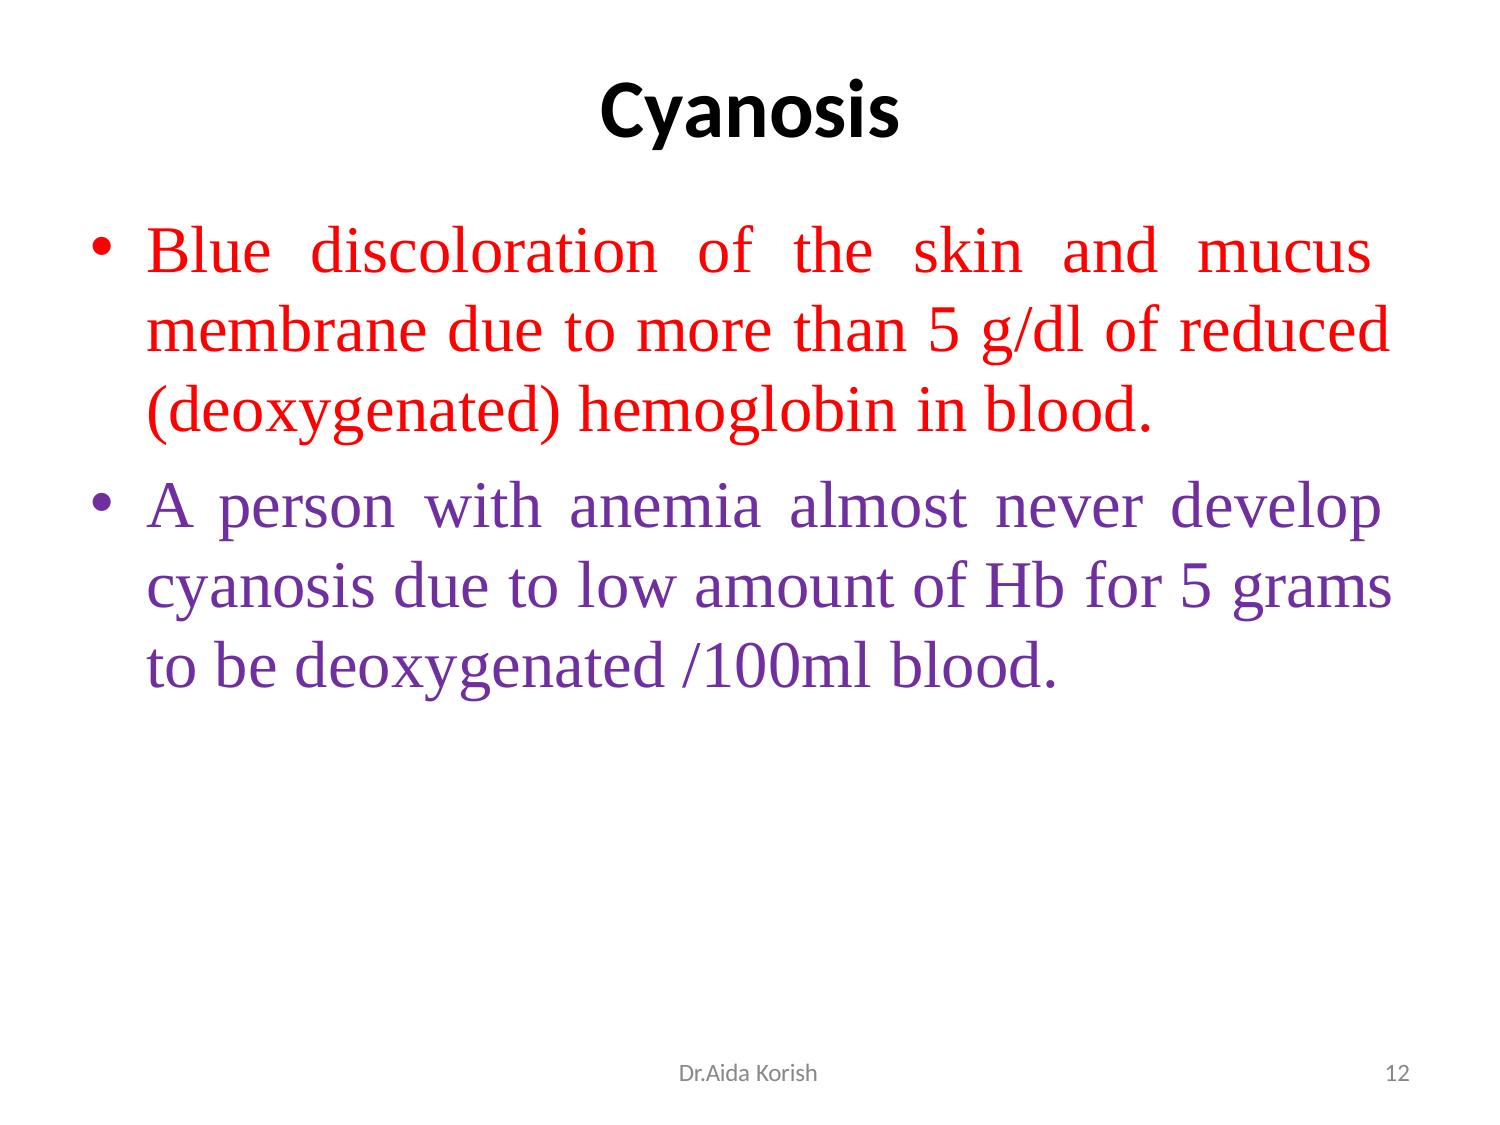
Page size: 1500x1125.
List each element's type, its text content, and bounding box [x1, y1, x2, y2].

title Cyanosis [598, 54, 903, 205]
footer Dr.Aida Korish [676, 1060, 824, 1125]
slide_number 10 [1380, 1060, 1415, 1125]
text_box Blue discoloration of the skin and mucus membrane due to more than 5 g/dl of reduced (deoxygenated) hemoglobin in blood. A person with anemia almost never develop cyanosis due to low amount of Hb for 5 grams to be deoxygenated /100ml blood. [87, 205, 1413, 702]
